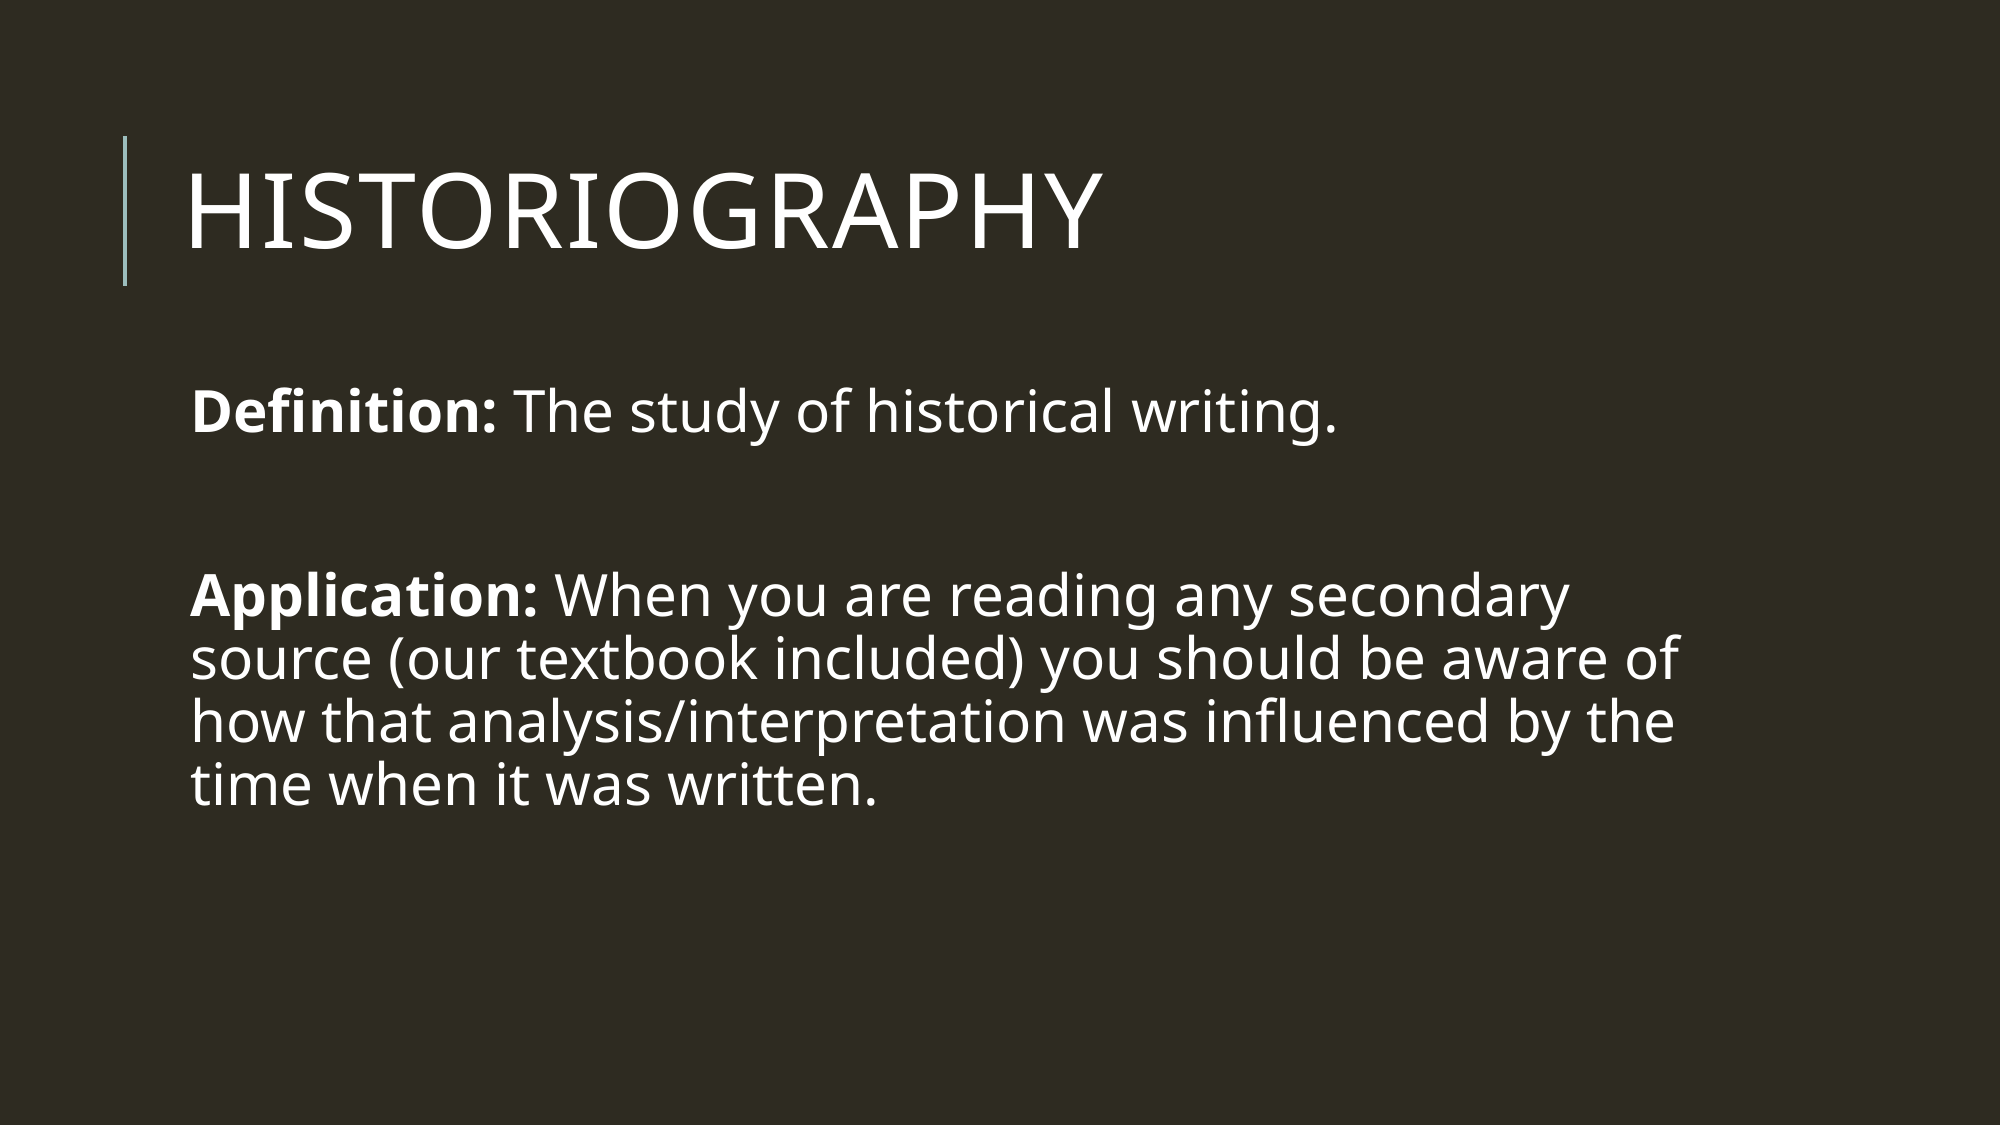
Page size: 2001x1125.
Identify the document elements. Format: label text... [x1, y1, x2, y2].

list Definition: The study of historical writing. Application: When you are reading any secondary source (our textbook included) you should be aware of how that analysis/interpretation was influenced by the time when it was written. [168, 375, 1763, 1035]
title historiography [168, 96, 1763, 342]
